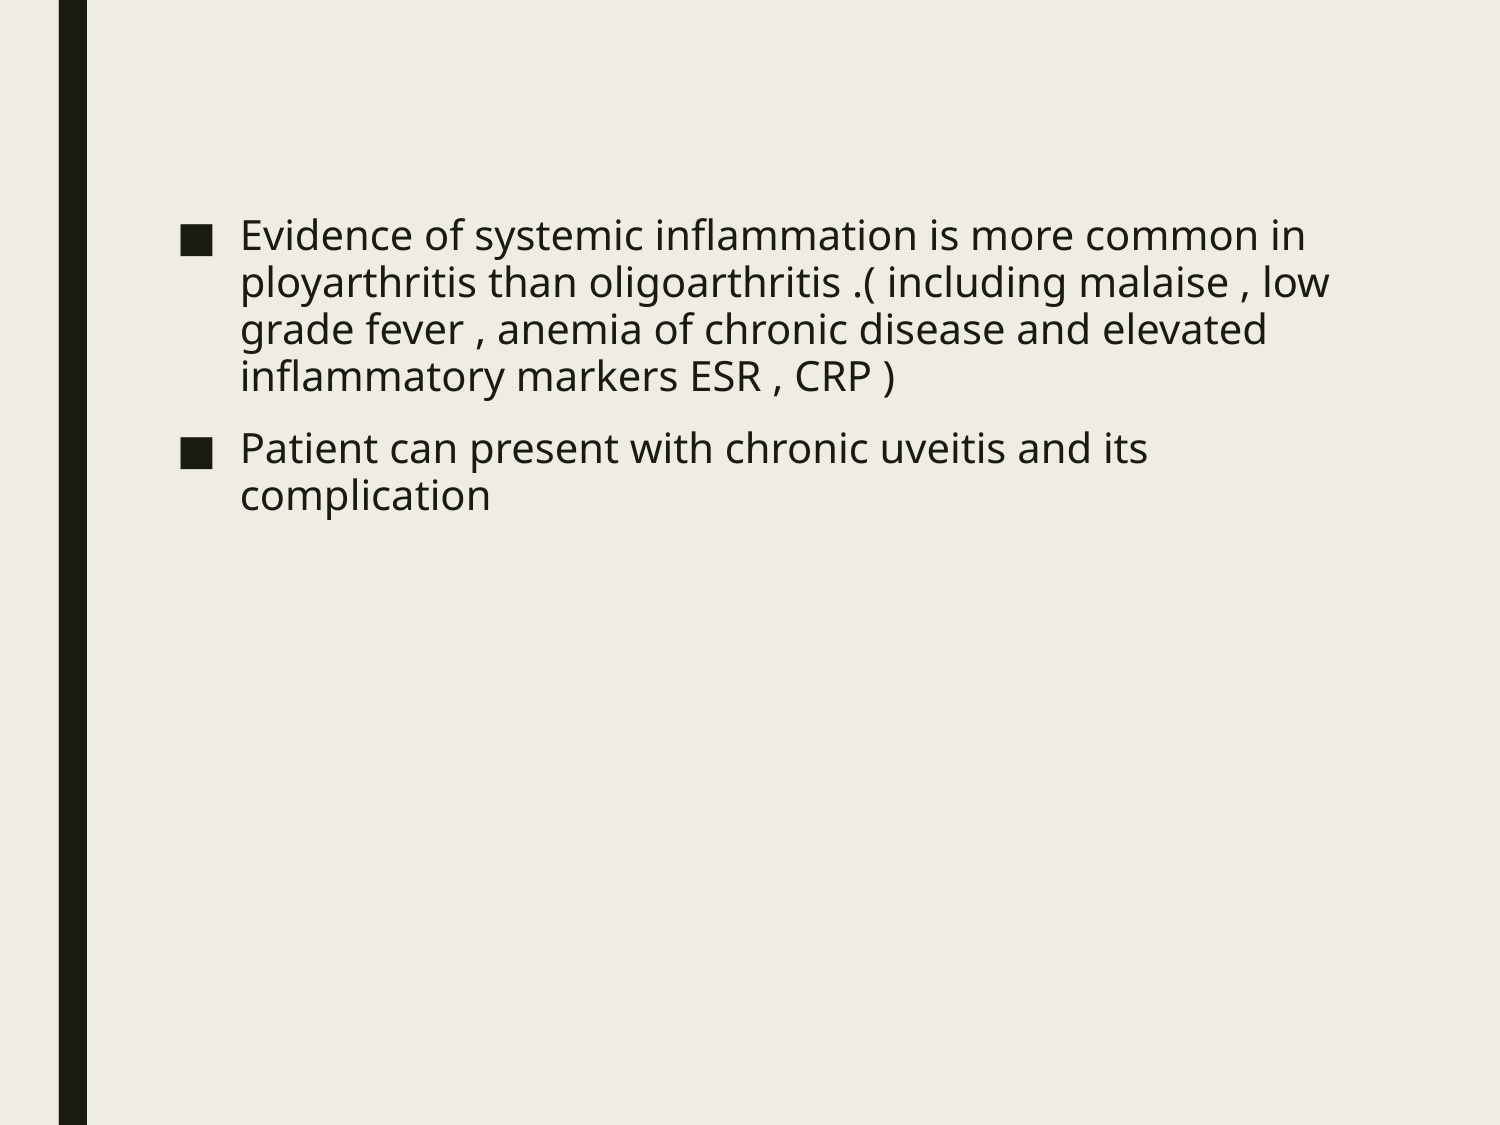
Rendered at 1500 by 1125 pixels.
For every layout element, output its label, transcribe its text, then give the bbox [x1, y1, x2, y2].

list Evidence of systemic inflammation is more common in ployarthritis than oligoarthritis .( including malaise , low grade fever , anemia of chronic disease and elevated inflammatory markers ESR , CRP ) Patient can present with chronic uveitis and its complication [161, 205, 1415, 796]
